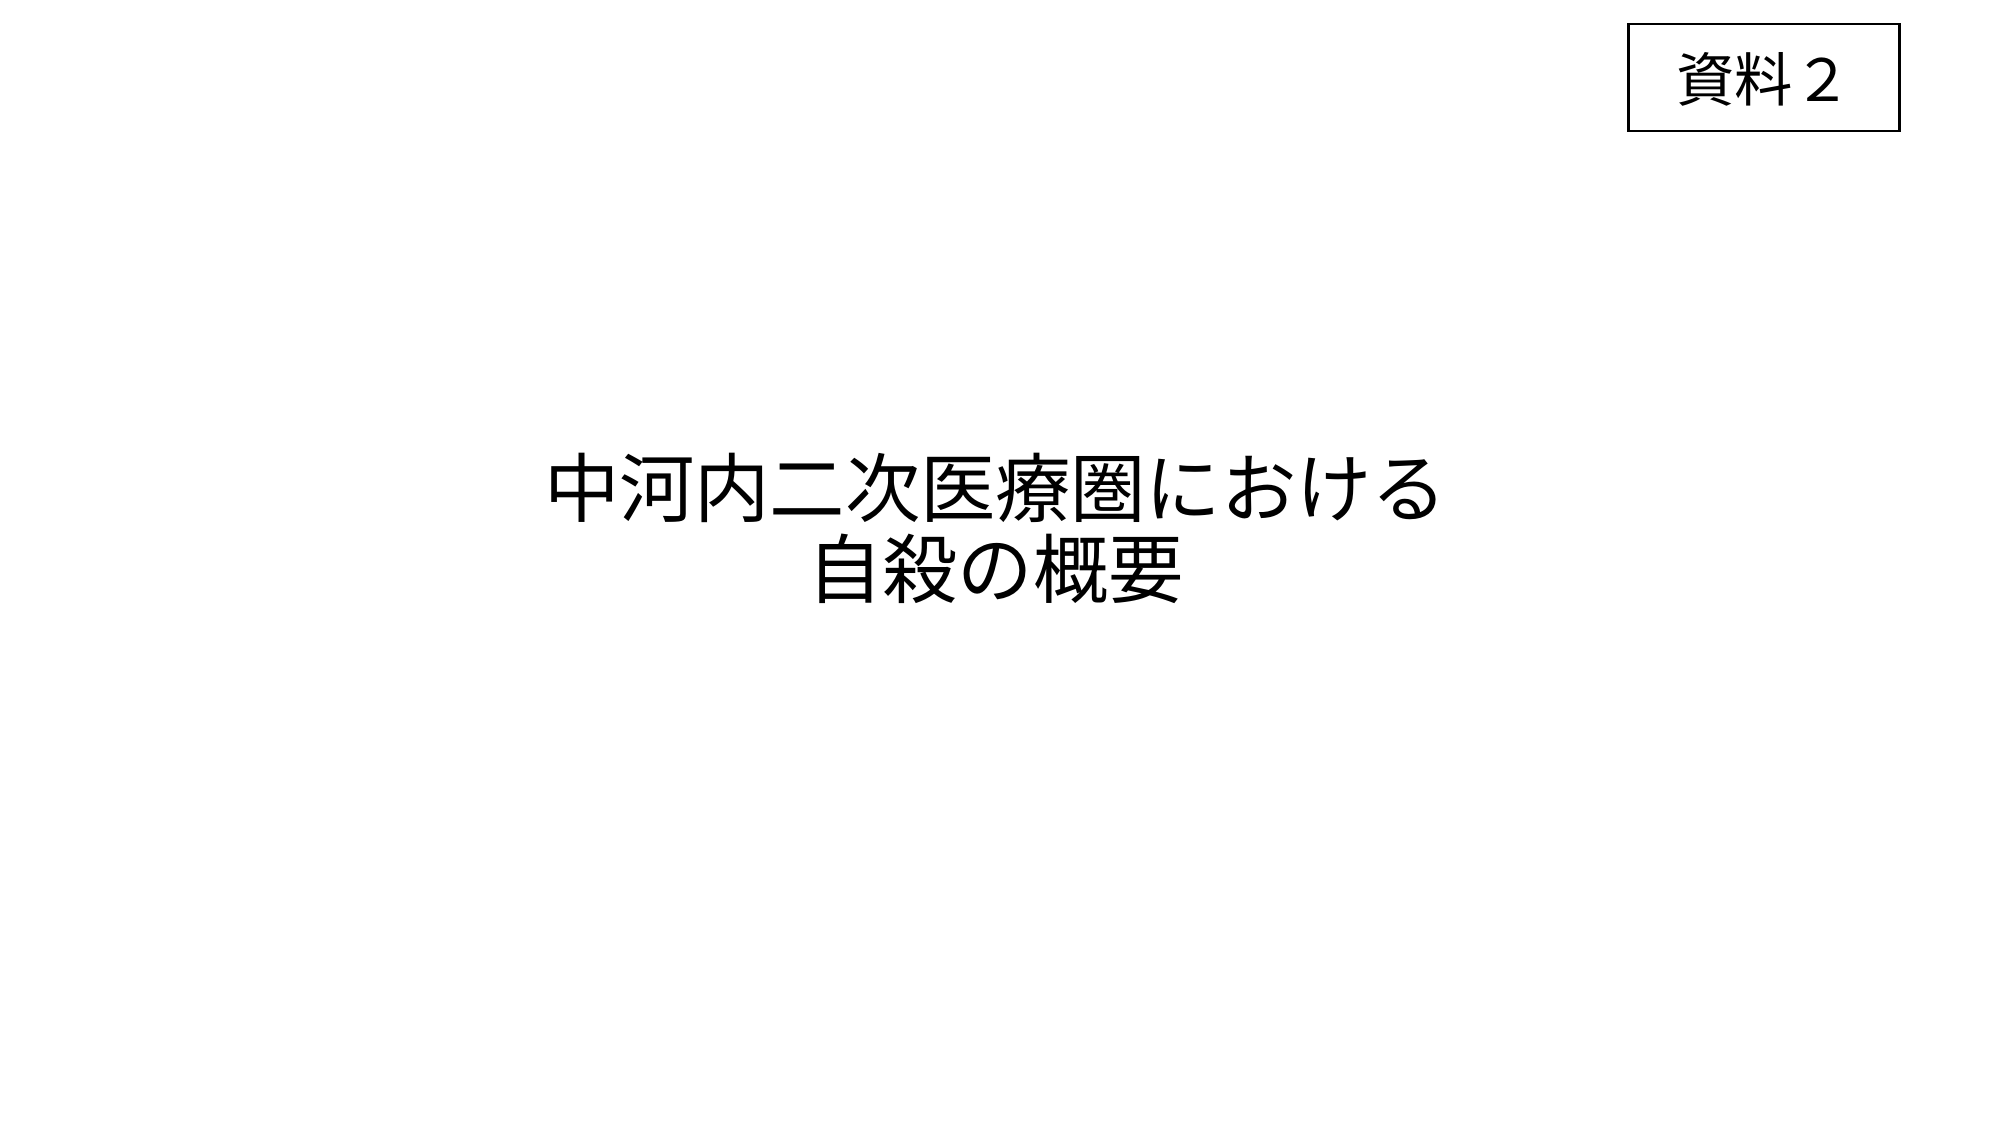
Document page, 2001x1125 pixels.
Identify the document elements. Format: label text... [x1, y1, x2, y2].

title 中河内二次医療圏における 自殺の概要 [38, 441, 1953, 622]
text_box 資料２ [1628, 24, 1900, 132]
